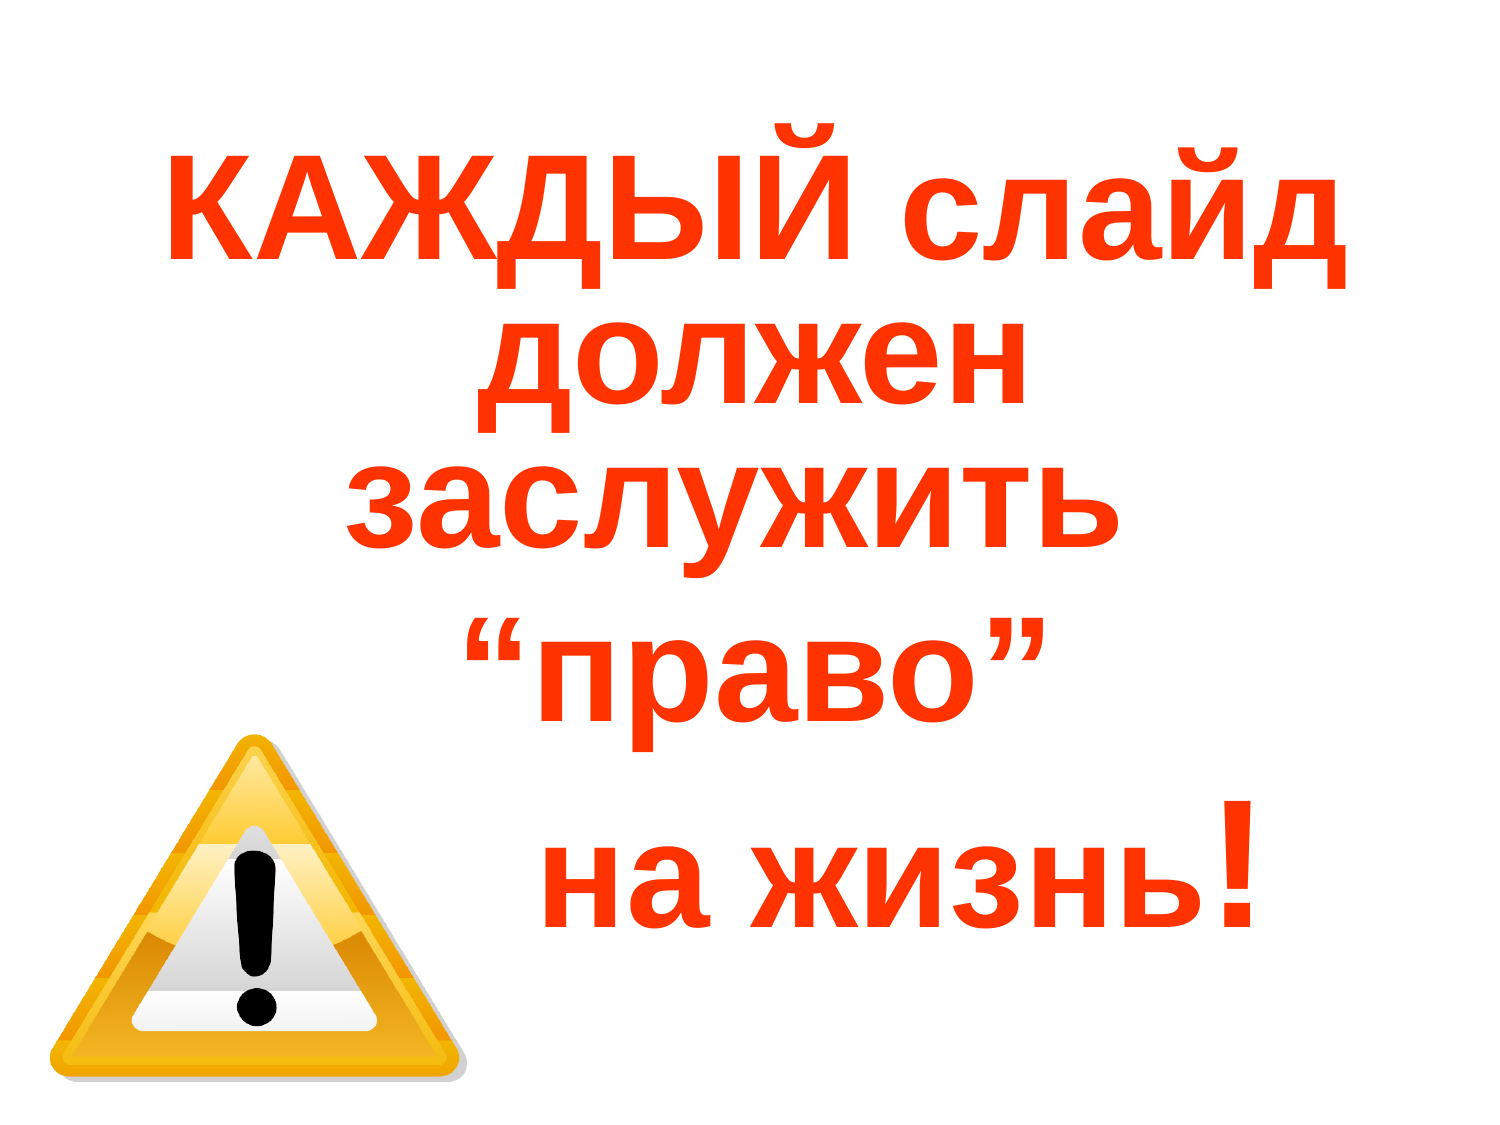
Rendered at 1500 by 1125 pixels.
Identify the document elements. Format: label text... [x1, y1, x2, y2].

picture [41, 727, 467, 1083]
text_box КАЖДЫЙ слайд должен заслужить “право” на жизнь! [100, 137, 1412, 971]
